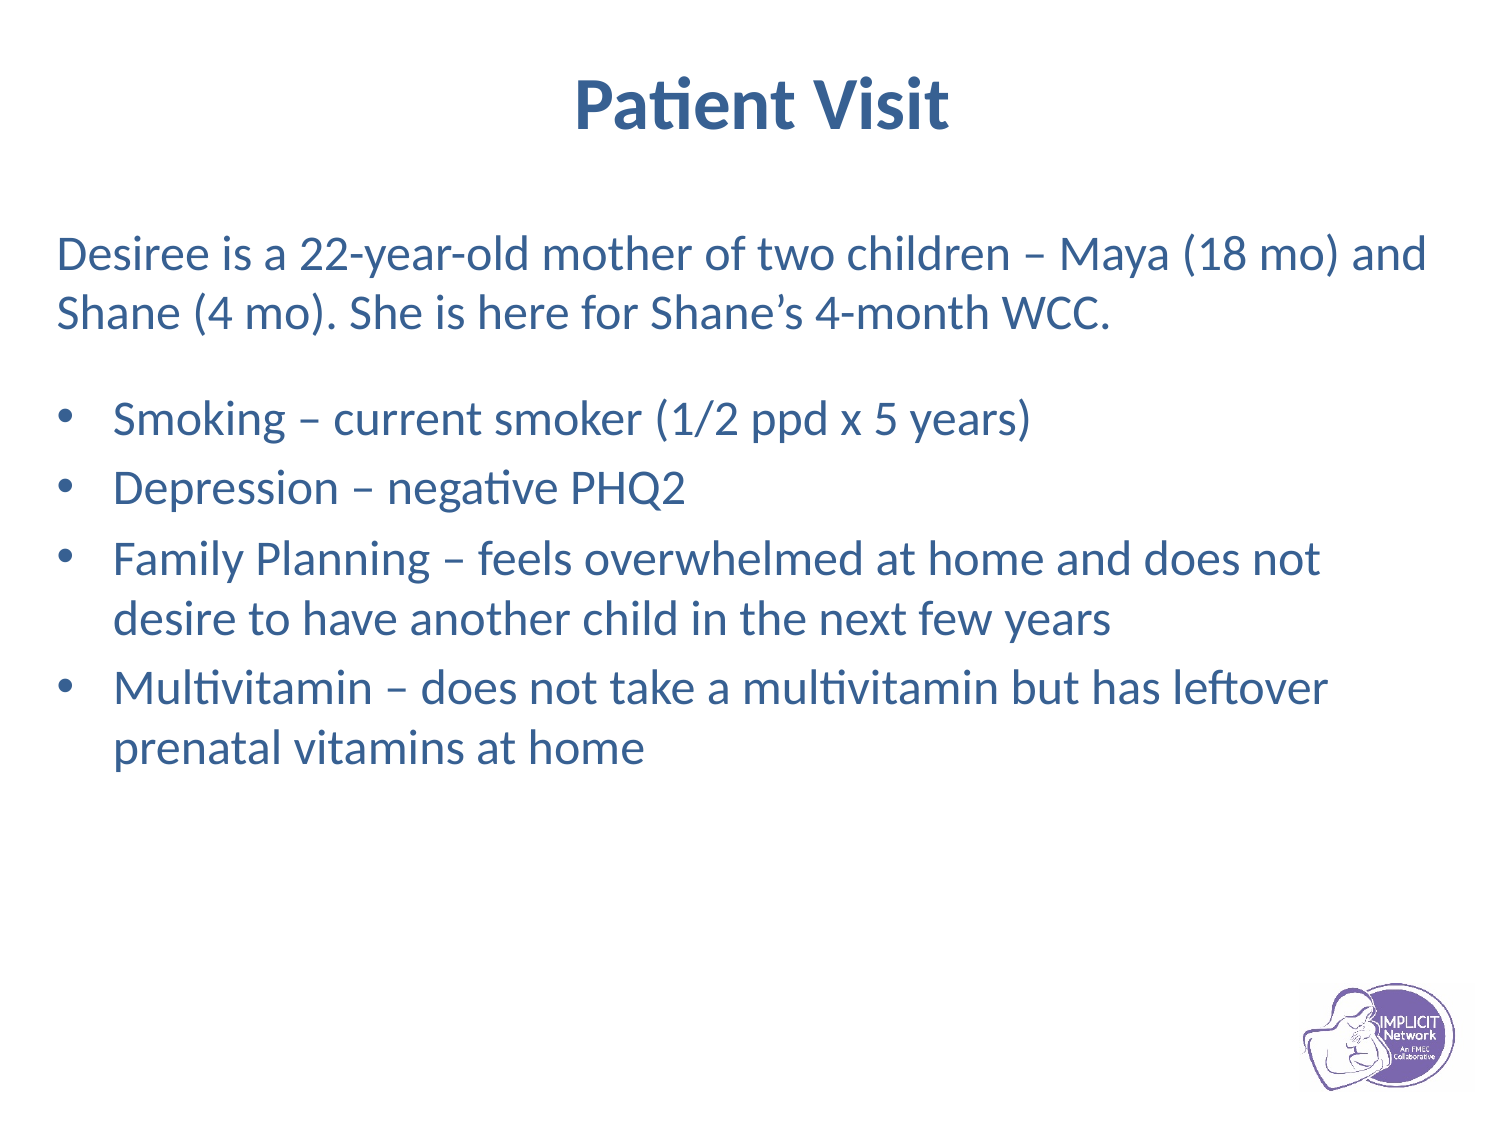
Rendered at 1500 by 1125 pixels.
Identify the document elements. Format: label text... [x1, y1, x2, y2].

picture [1299, 983, 1475, 1093]
title Patient Visit [125, 24, 1400, 175]
list Desiree is a 22-year-old mother of two children – Maya (18 mo) and Shane (4 mo). She is here for Shane’s 4-month WCC. Smoking – current smoker (1/2 ppd x 5 years) Depression – negative PHQ2 Family Planning – feels overwhelmed at home and does not desire to have another child in the next few years Multivitamin – does not take a multivitamin but has leftover prenatal vitamins at home [41, 212, 1462, 1025]
